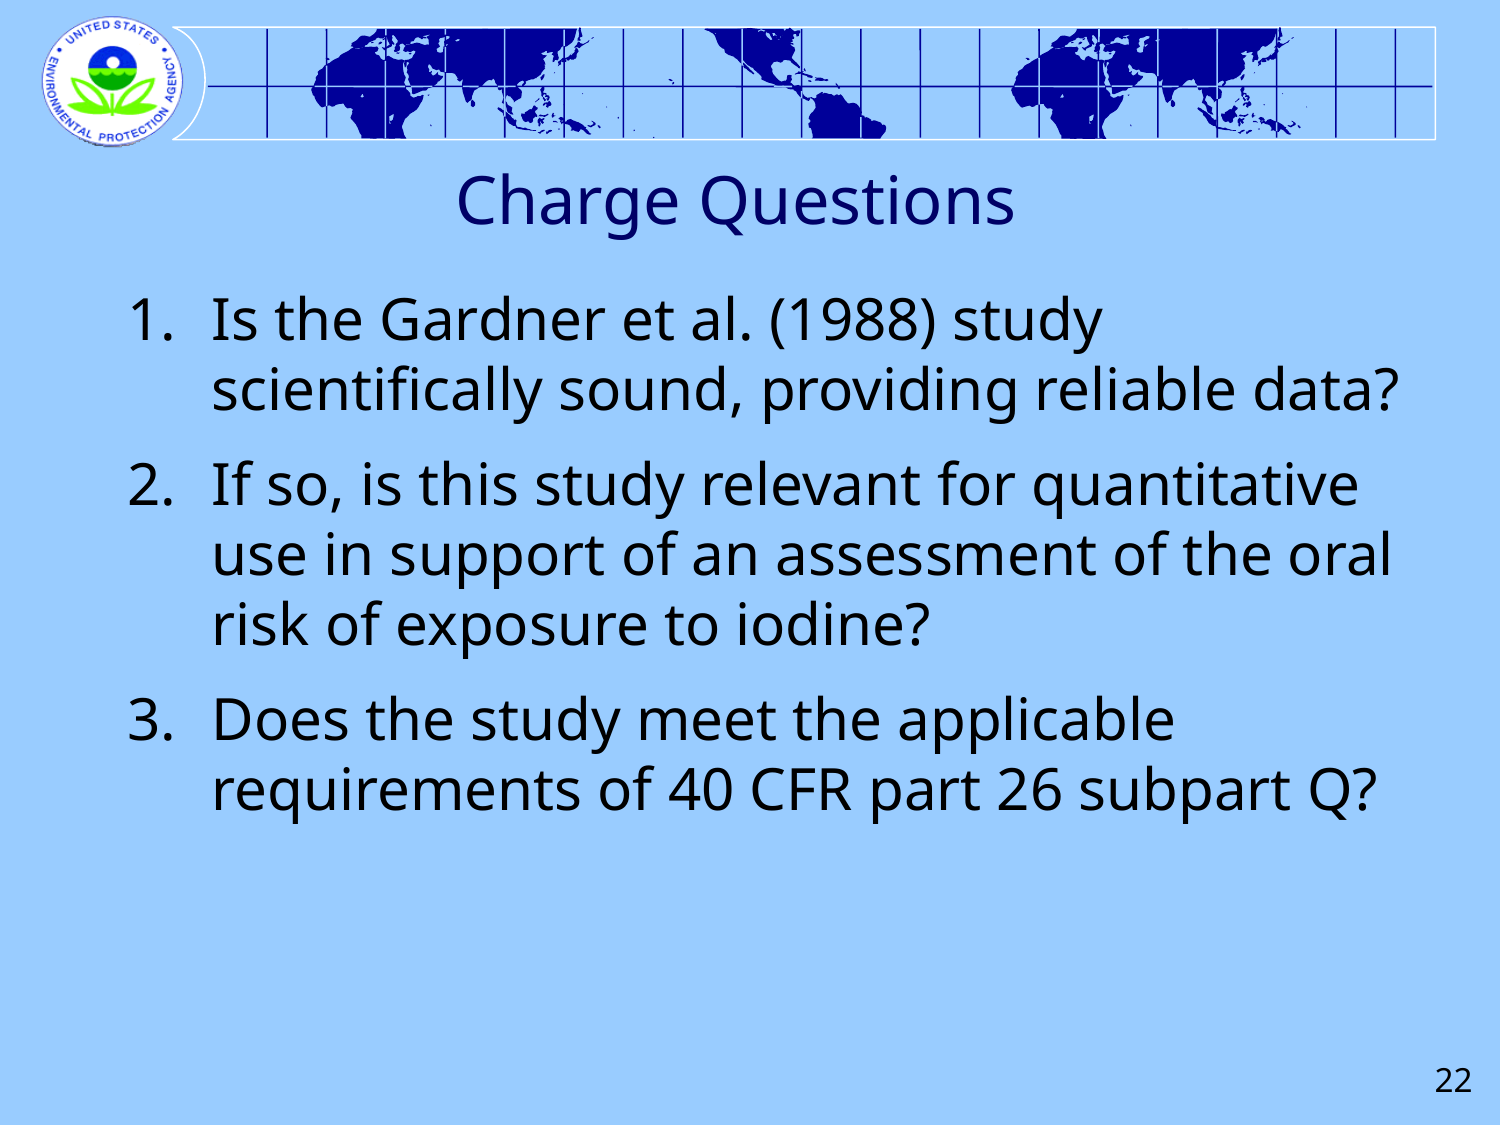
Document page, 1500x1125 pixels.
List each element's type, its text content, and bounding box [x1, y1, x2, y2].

slide_number 22 [1174, 1037, 1488, 1113]
title Charge Questions [37, 149, 1435, 261]
picture [37, 12, 190, 149]
list Is the Gardner et al. (1988) study scientifically sound, providing reliable data? If so, is this study relevant for quantitative use in support of an assessment of the oral risk of exposure to iodine? Does the study meet the applicable requirements of 40 CFR part 26 subpart Q? [112, 274, 1426, 1088]
